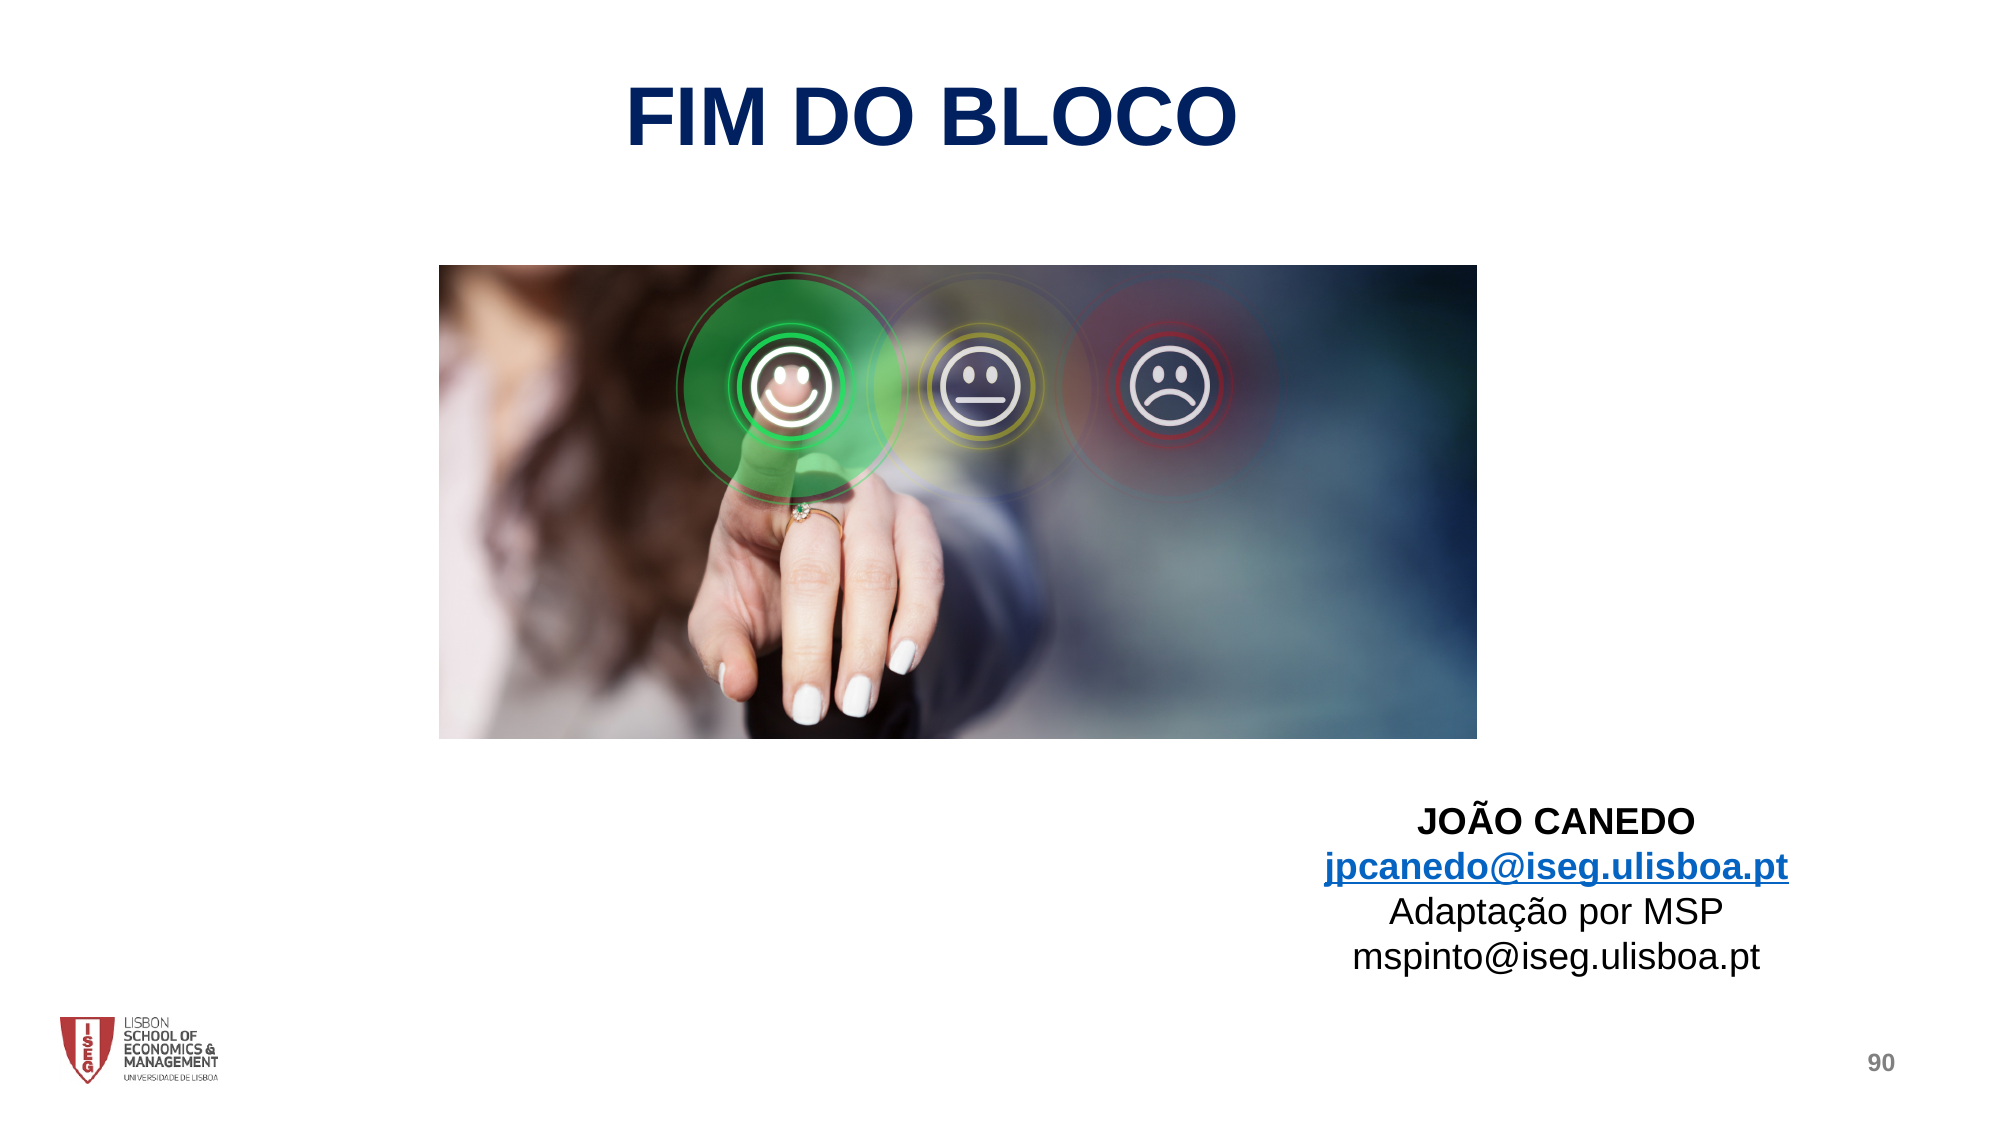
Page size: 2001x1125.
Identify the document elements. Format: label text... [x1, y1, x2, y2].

text_box 90 [1820, 1017, 1944, 1084]
picture [59, 1017, 218, 1084]
text_box JOÃO CANEDO jpcanedo@iseg.ulisboa.pt Adaptação por MSP mspinto@iseg.ulisboa.pt [1264, 790, 1849, 1030]
text_box FIM DO BLOCO [157, 54, 1708, 170]
picture [439, 265, 1477, 739]
